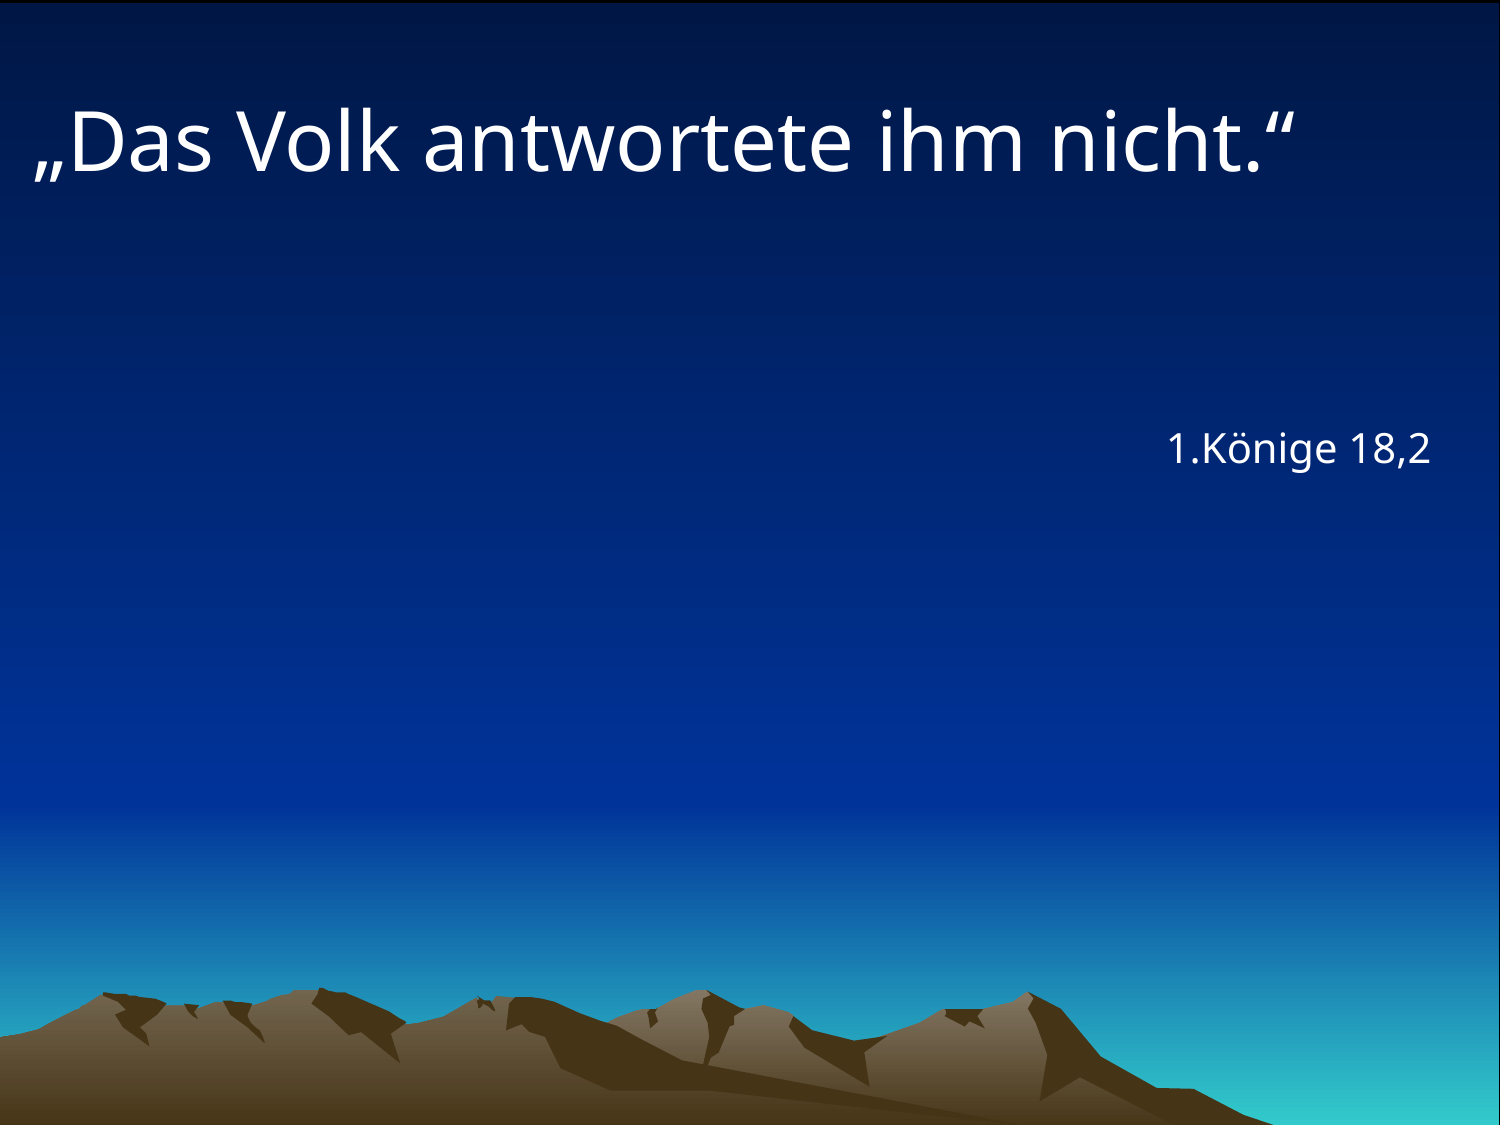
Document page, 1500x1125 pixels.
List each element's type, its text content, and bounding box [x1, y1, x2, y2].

subtitle 1.Könige 18,2 [396, 414, 1447, 1082]
title „Das Volk antwortete ihm nicht.“ [17, 36, 1436, 240]
picture [0, 0, 1500, 1125]
